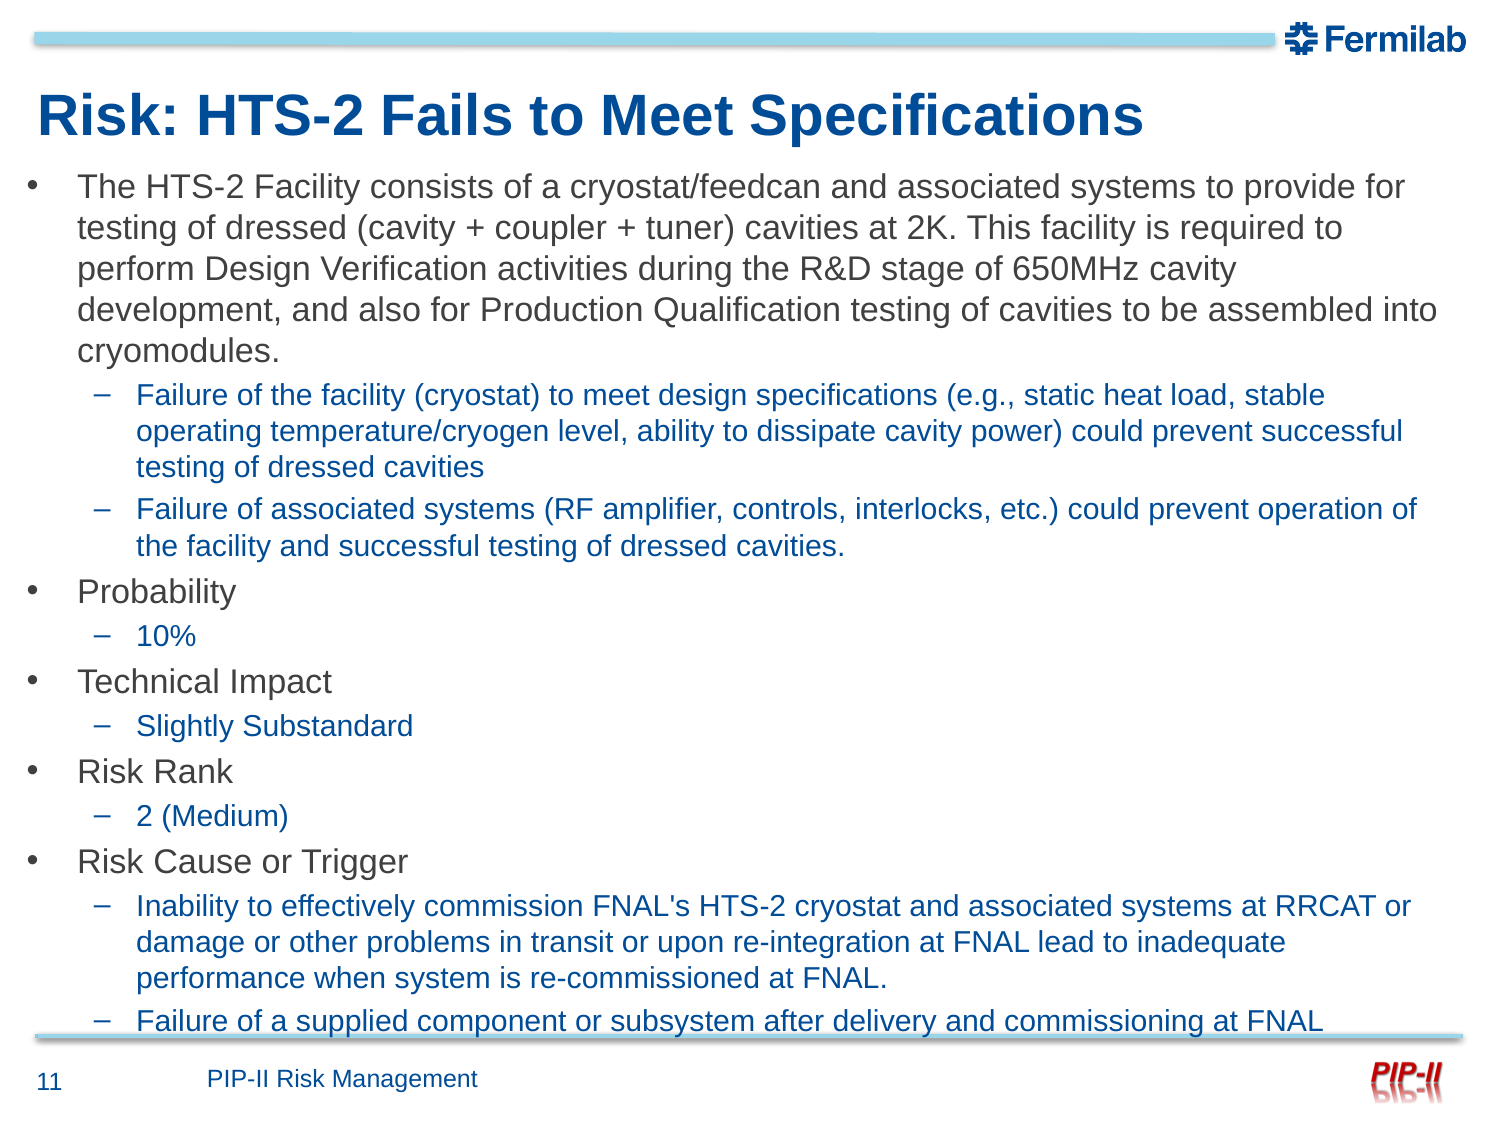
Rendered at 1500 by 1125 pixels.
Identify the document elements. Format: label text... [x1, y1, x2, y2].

list The HTS-2 Facility consists of a cryostat/feedcan and associated systems to provide for testing of dressed (cavity + coupler + tuner) cavities at 2K. This facility is required to perform Design Verification activities during the R&D stage of 650MHz cavity development, and also for Production Qualification testing of cavities to be assembled into cryomodules. Failure of the facility (cryostat) to meet design specifications (e.g., static heat load, stable operating temperature/cryogen level, ability to dissipate cavity power) could prevent successful testing of dressed cavities Failure of associated systems (RF amplifier, controls, interlocks, etc.) could prevent operation of the facility and successful testing of dressed cavities. Probability 10% Technical Impact Slightly Substandard Risk Rank 2 (Medium) Risk Cause or Trigger ​Inability to effectively commission FNAL's HTS-2 cryostat and associated systems at RRCAT or damage or other problems in transit or upon re-integration at FNAL lead to inadequate performance when system is re-commissioned at FNAL. Failure of a supplied component or subsystem after delivery and commissioning at FNAL [26, 164, 1452, 1043]
slide_number 11 [36, 1065, 105, 1105]
picture [1285, 22, 1466, 55]
footer PIP-II Risk Management [206, 1062, 1105, 1102]
title Risk: HTS-2 Fails to Meet Specifications [37, 76, 1463, 147]
picture [1352, 1046, 1477, 1115]
